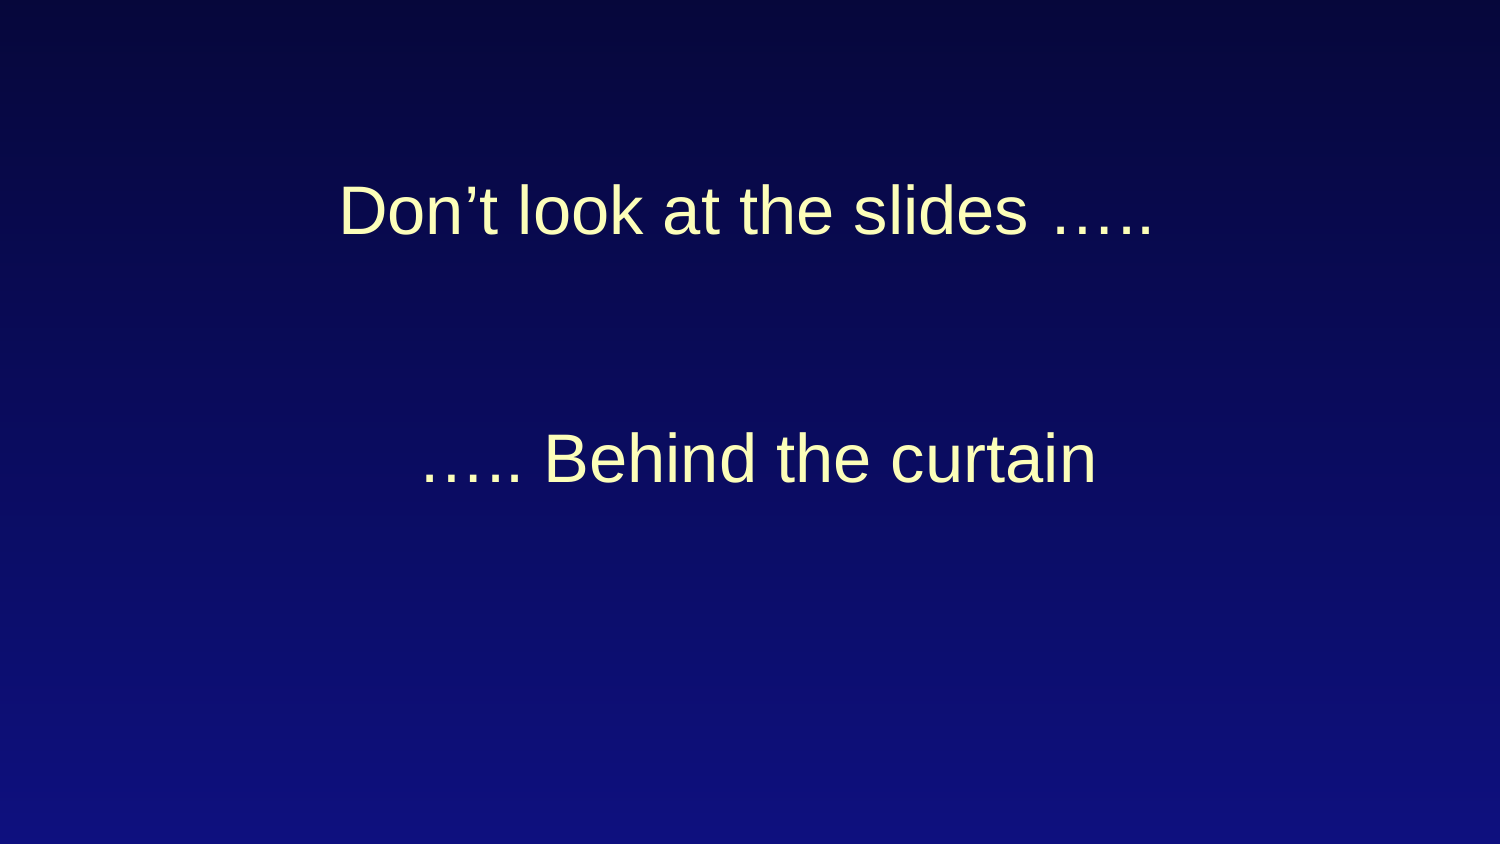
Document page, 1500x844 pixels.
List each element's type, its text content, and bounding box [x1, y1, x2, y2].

text_box ….. Behind the curtain [332, 384, 1183, 526]
title Don’t look at the slides ….. [321, 136, 1172, 278]
